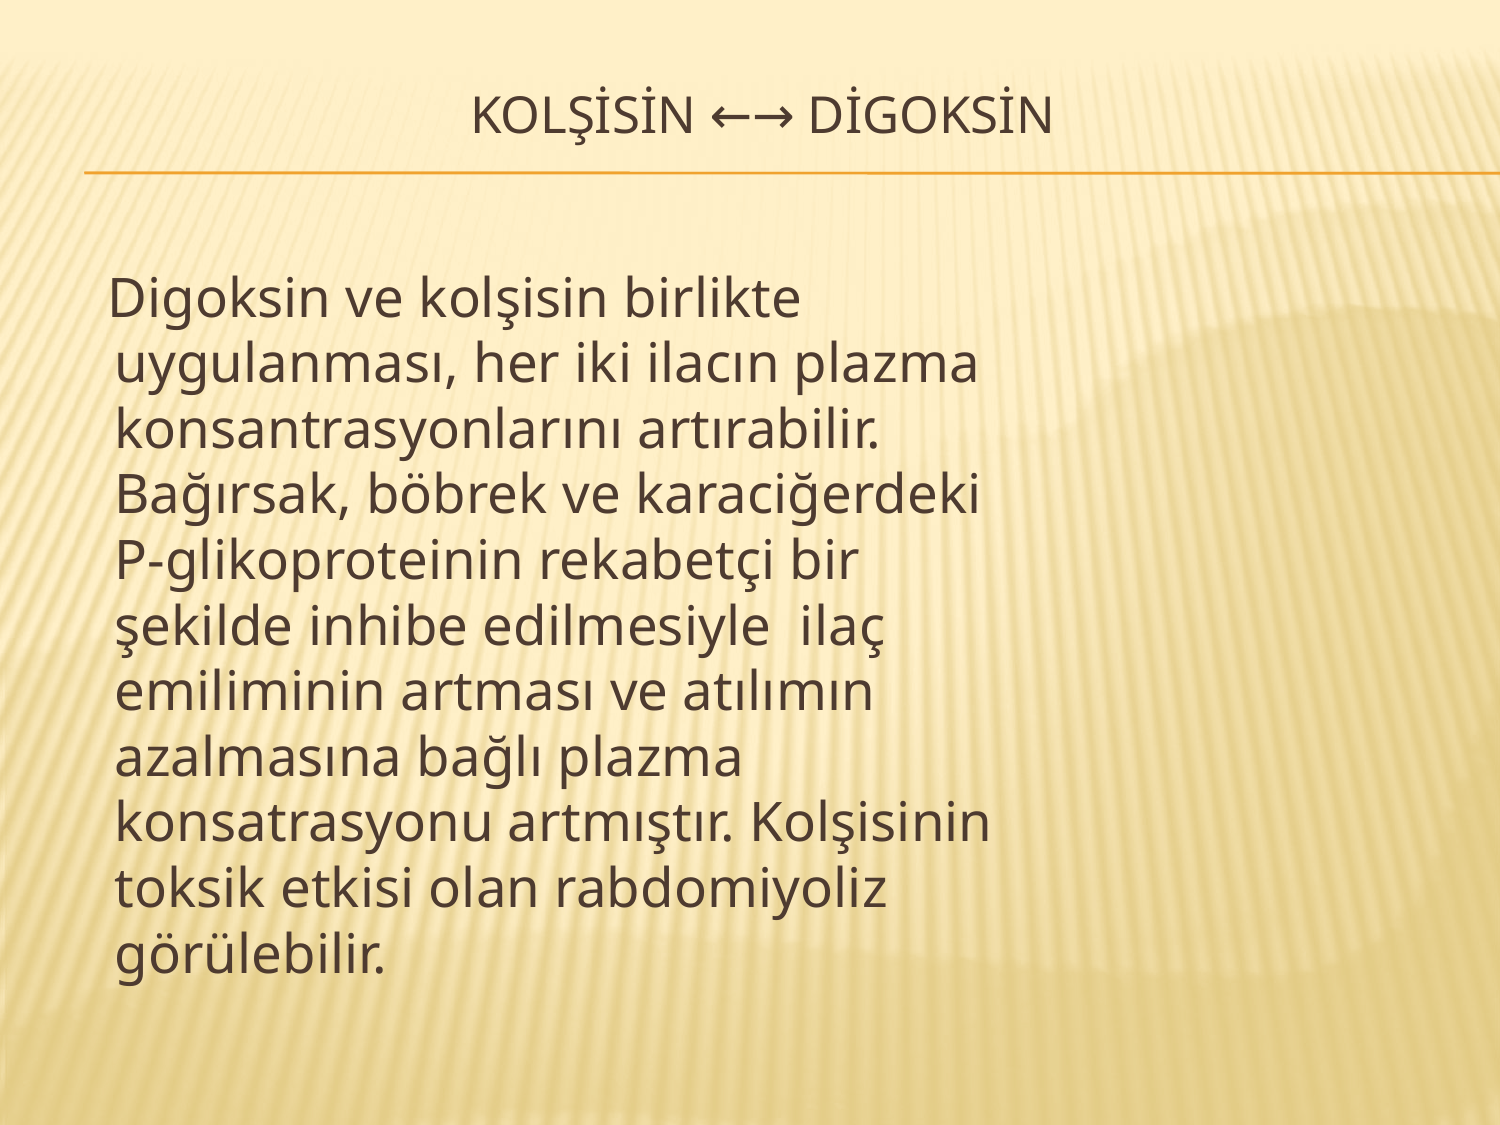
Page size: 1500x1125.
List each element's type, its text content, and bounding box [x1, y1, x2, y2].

list Digoksin ve kolşisin birlikte uygulanması, her iki ilacın plazma konsantrasyonlarını artırabilir. Bağırsak, böbrek ve karaciğerdeki P-glikoproteinin rekabetçi bir şekilde inhibe edilmesiyle ilaç emiliminin artması ve atılımın azalmasına bağlı plazma konsatrasyonu artmıştır. Kolşisinin toksik etkisi olan rabdomiyoliz görülebilir. [50, 254, 1043, 998]
title KOLŞİSİN ←→ DİGOKSİN [50, 75, 1475, 213]
